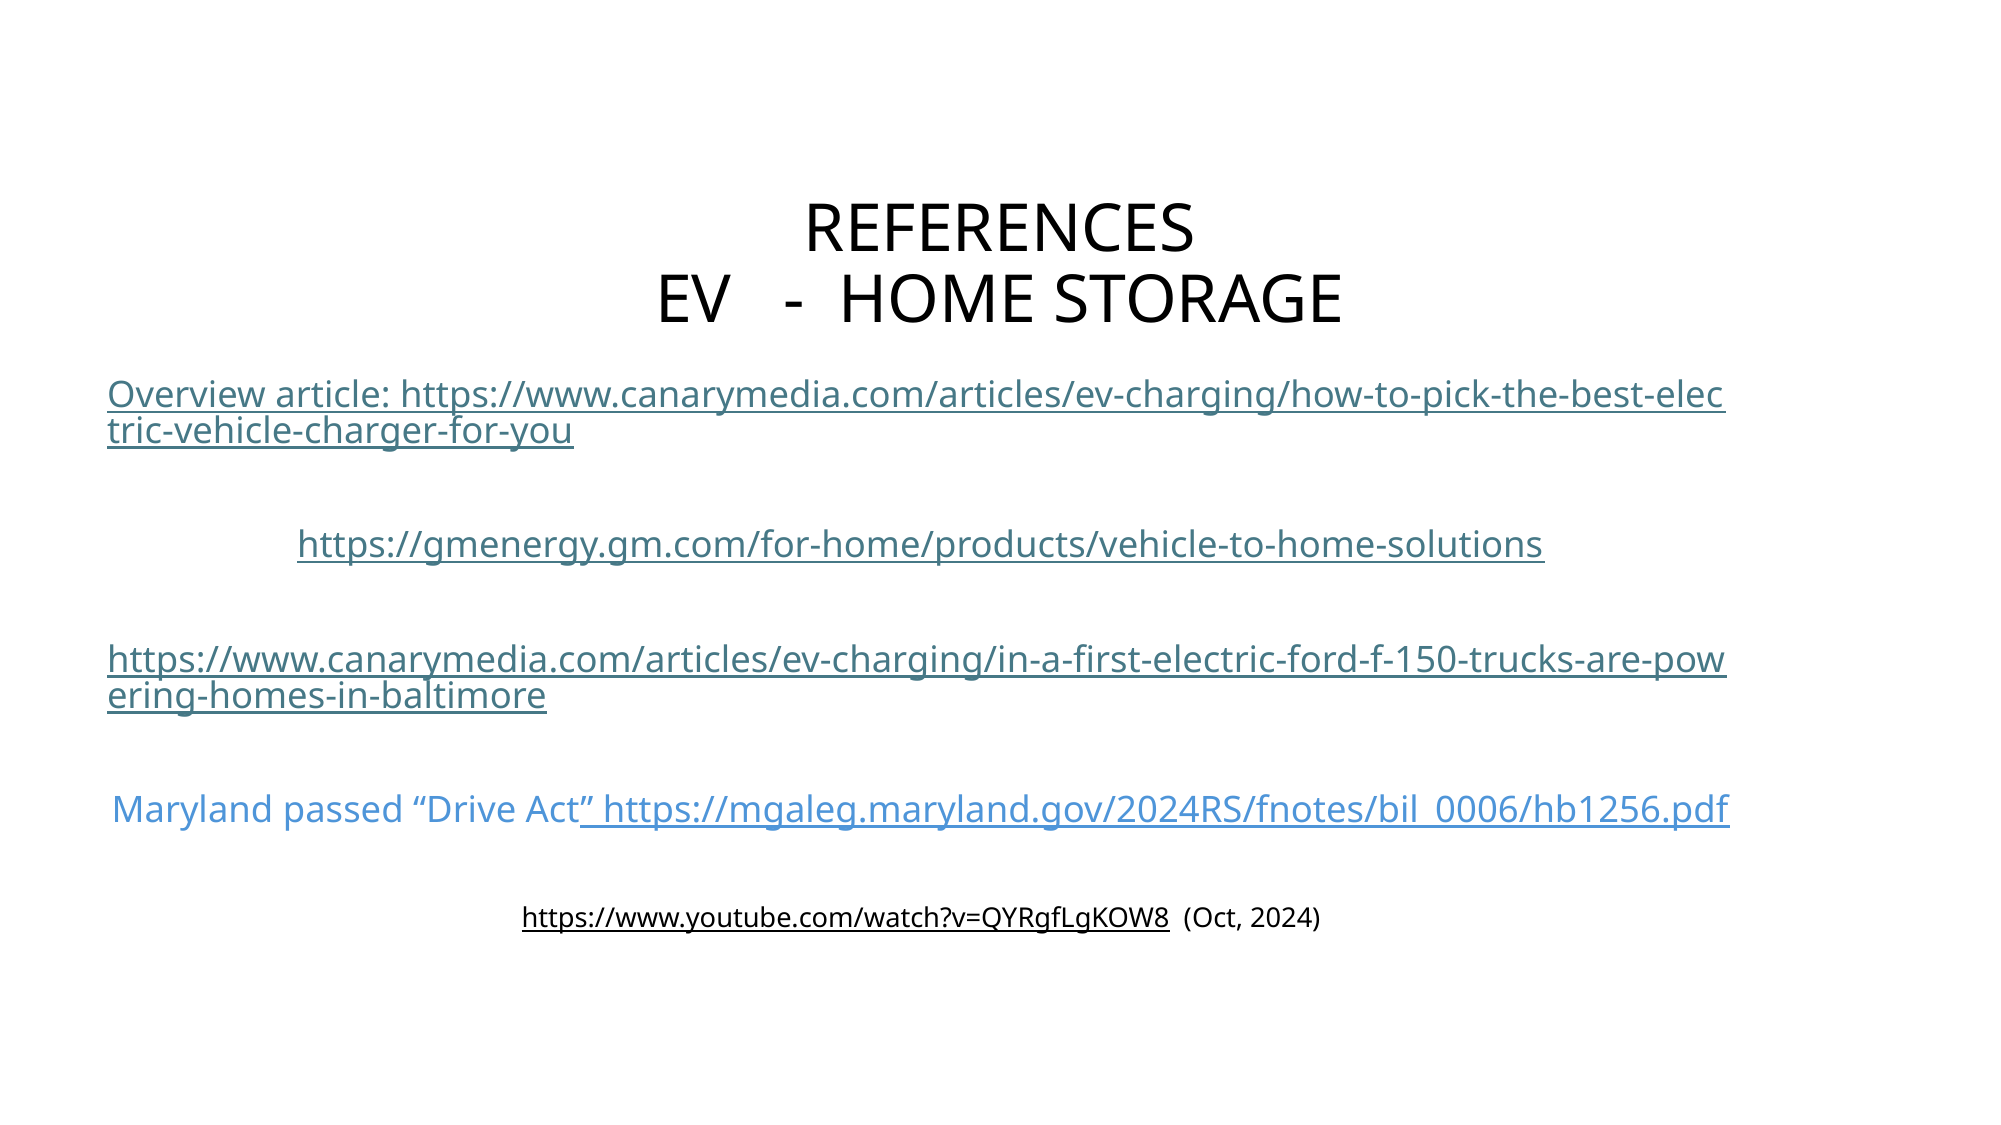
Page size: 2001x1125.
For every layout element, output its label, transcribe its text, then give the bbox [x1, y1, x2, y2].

subtitle Overview article: https://www.canarymedia.com/articles/ev-charging/how-to-pick-the-best-electric-vehicle-charger-for-you https://gmenergy.gm.com/for-home/products/vehicle-to-home-solutions https://www.canarymedia.com/articles/ev-charging/in-a-first-electric-ford-f-150-trucks-are-powering-homes-in-baltimore Maryland passed “Drive Act” https://mgaleg.maryland.gov/2024RS/fnotes/bil_0006/hb1256.pdf https://www.youtube.com/watch?v=QYRgfLgKOW8 (Oct, 2024) [92, 364, 1750, 883]
title REFERENCES EV - HOME STORAGE [249, 184, 1750, 345]
